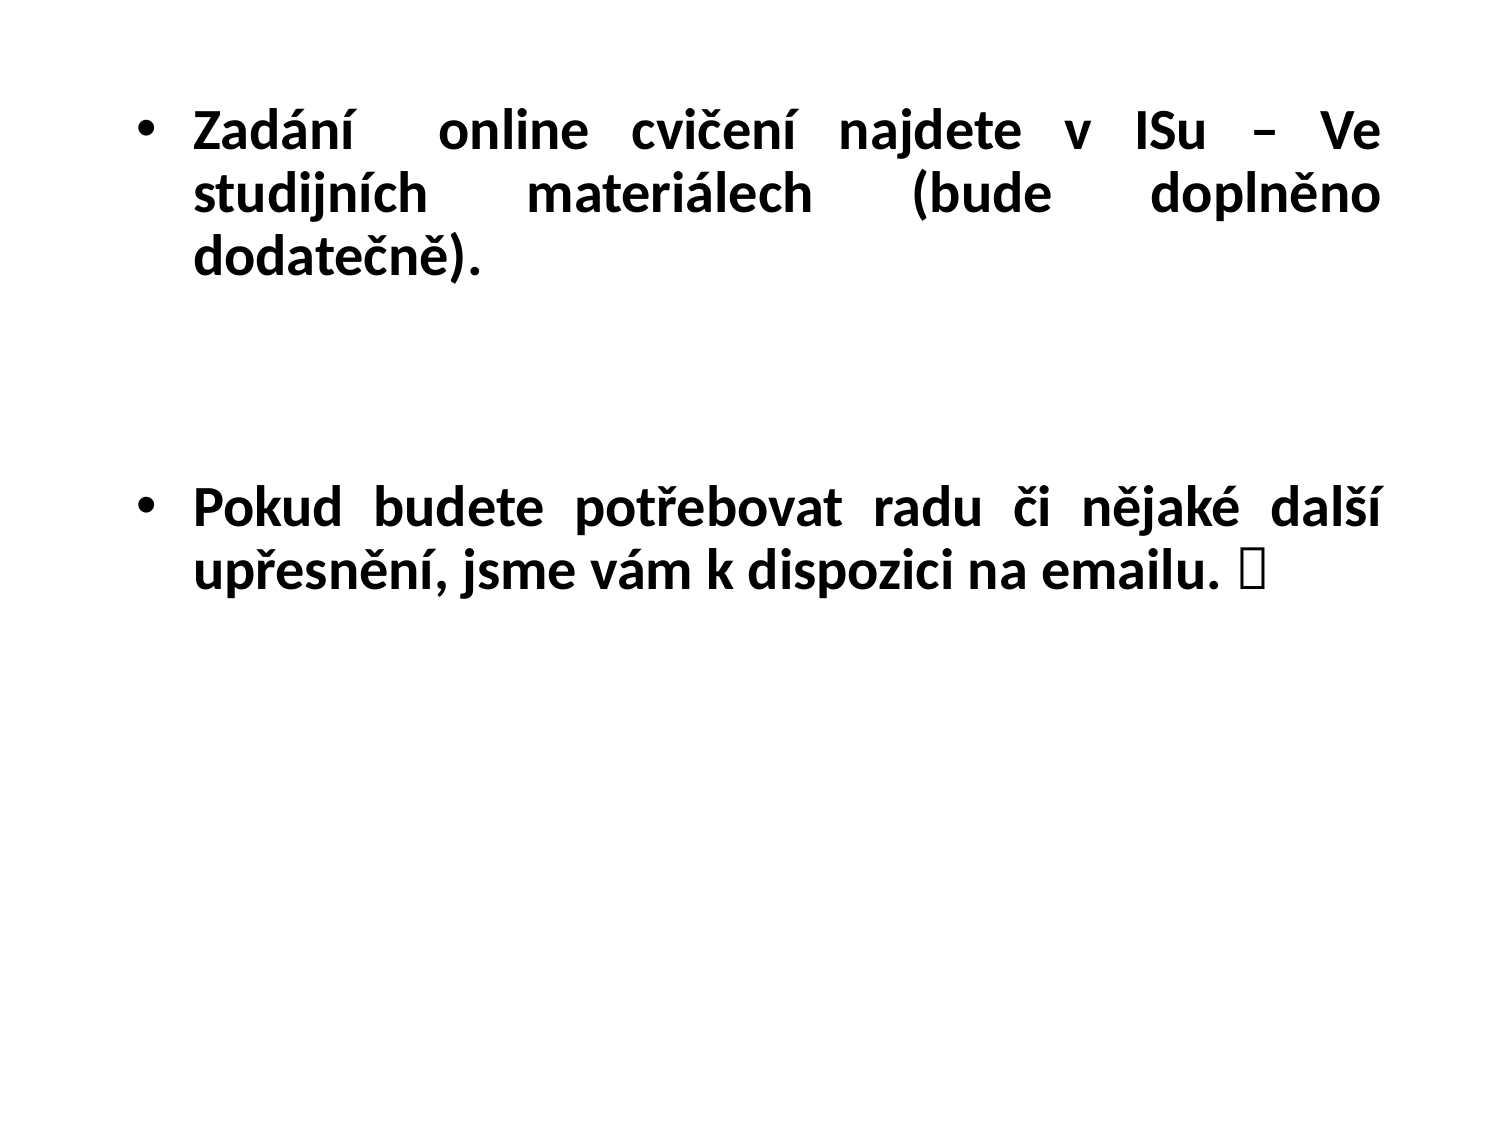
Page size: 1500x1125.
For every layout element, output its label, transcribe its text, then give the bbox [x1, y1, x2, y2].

list Zadání online cvičení najdete v ISu – Ve studijních materiálech (bude doplněno dodatečně). Pokud budete potřebovat radu či nějaké další upřesnění, jsme vám k dispozici na emailu.  [103, 92, 1397, 1014]
